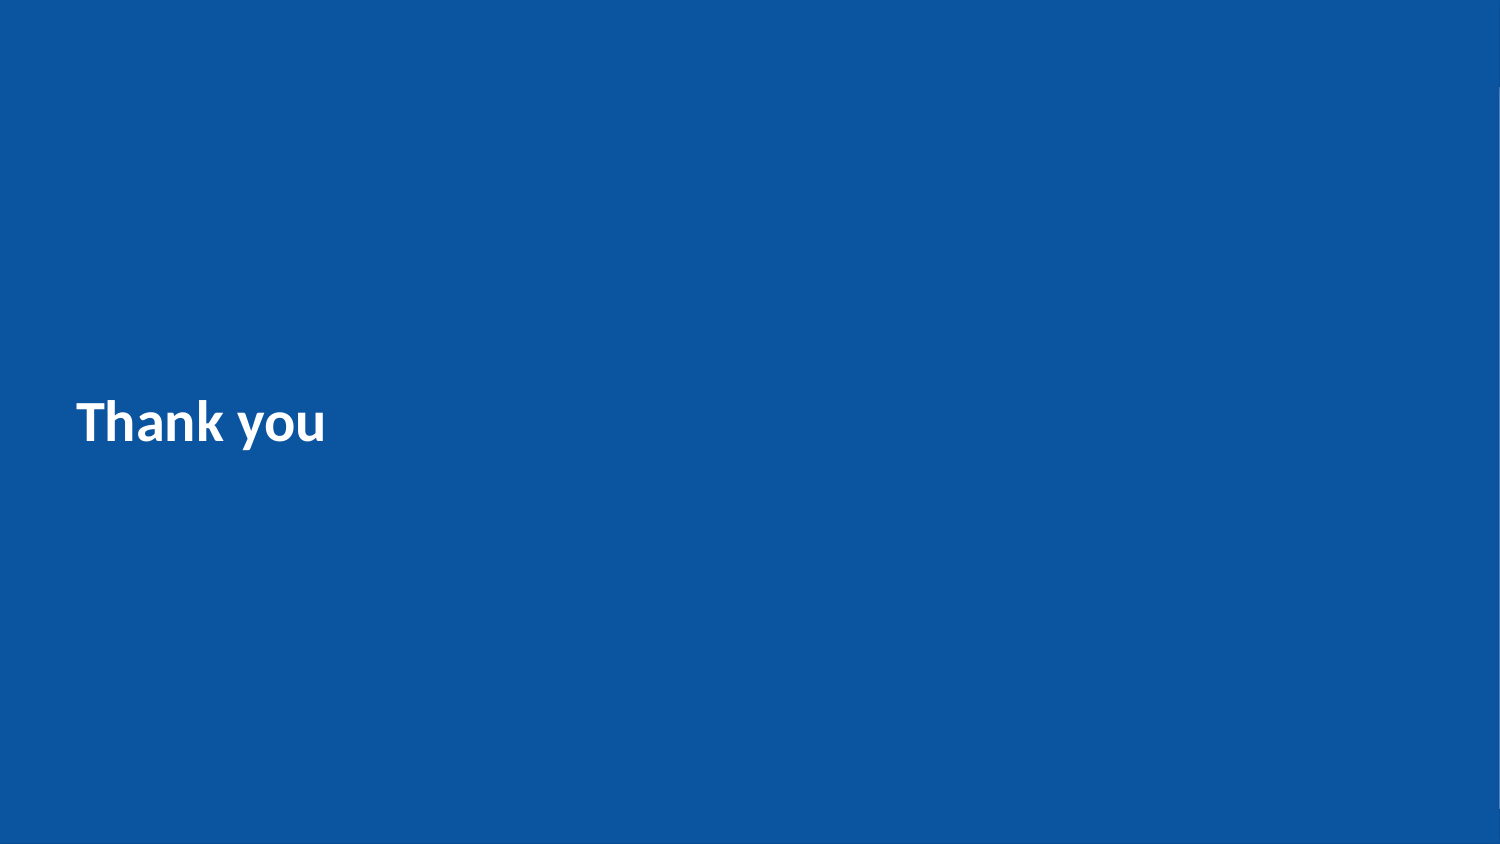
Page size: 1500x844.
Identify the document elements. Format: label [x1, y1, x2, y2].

title [61, 376, 1205, 519]
